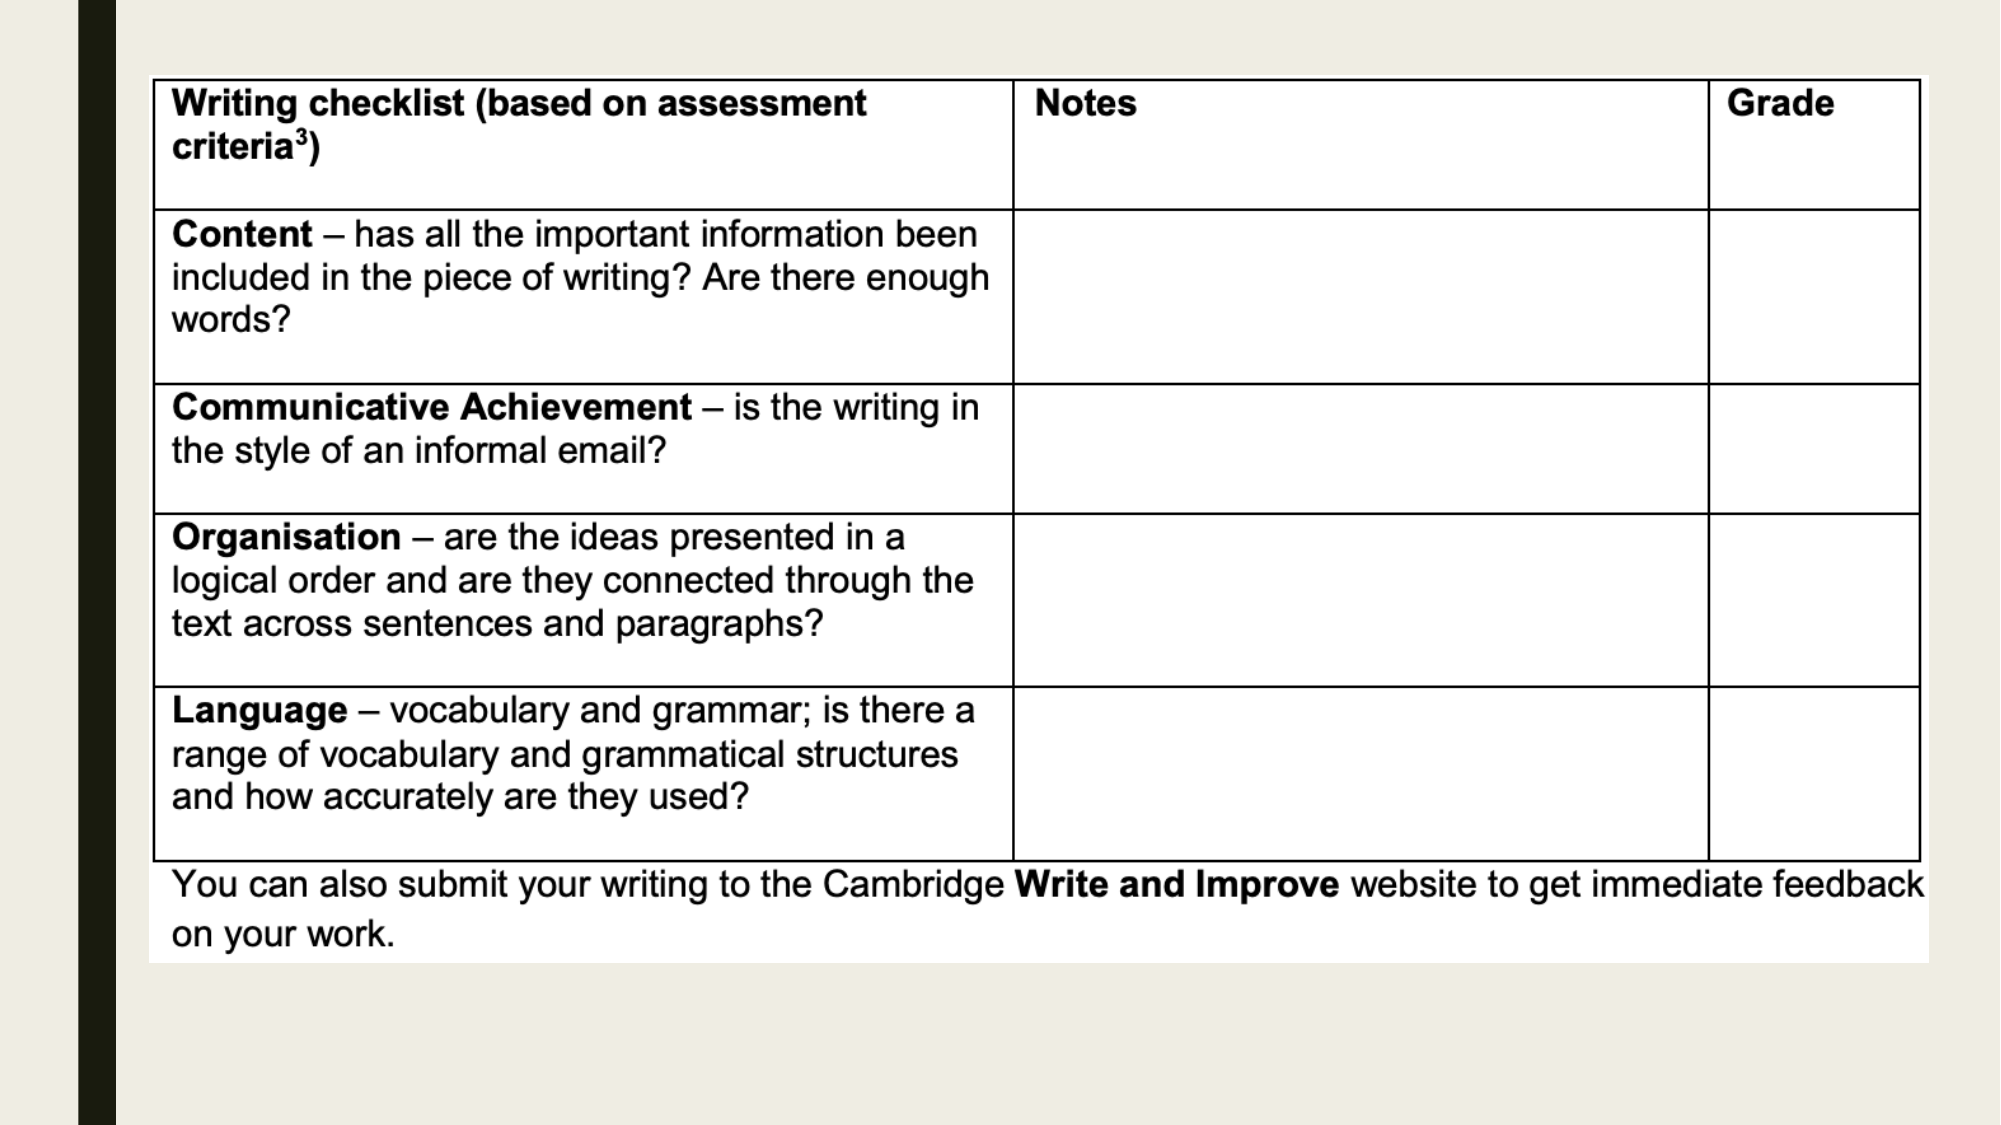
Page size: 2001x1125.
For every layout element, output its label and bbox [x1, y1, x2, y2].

list [0, 75, 2000, 963]
